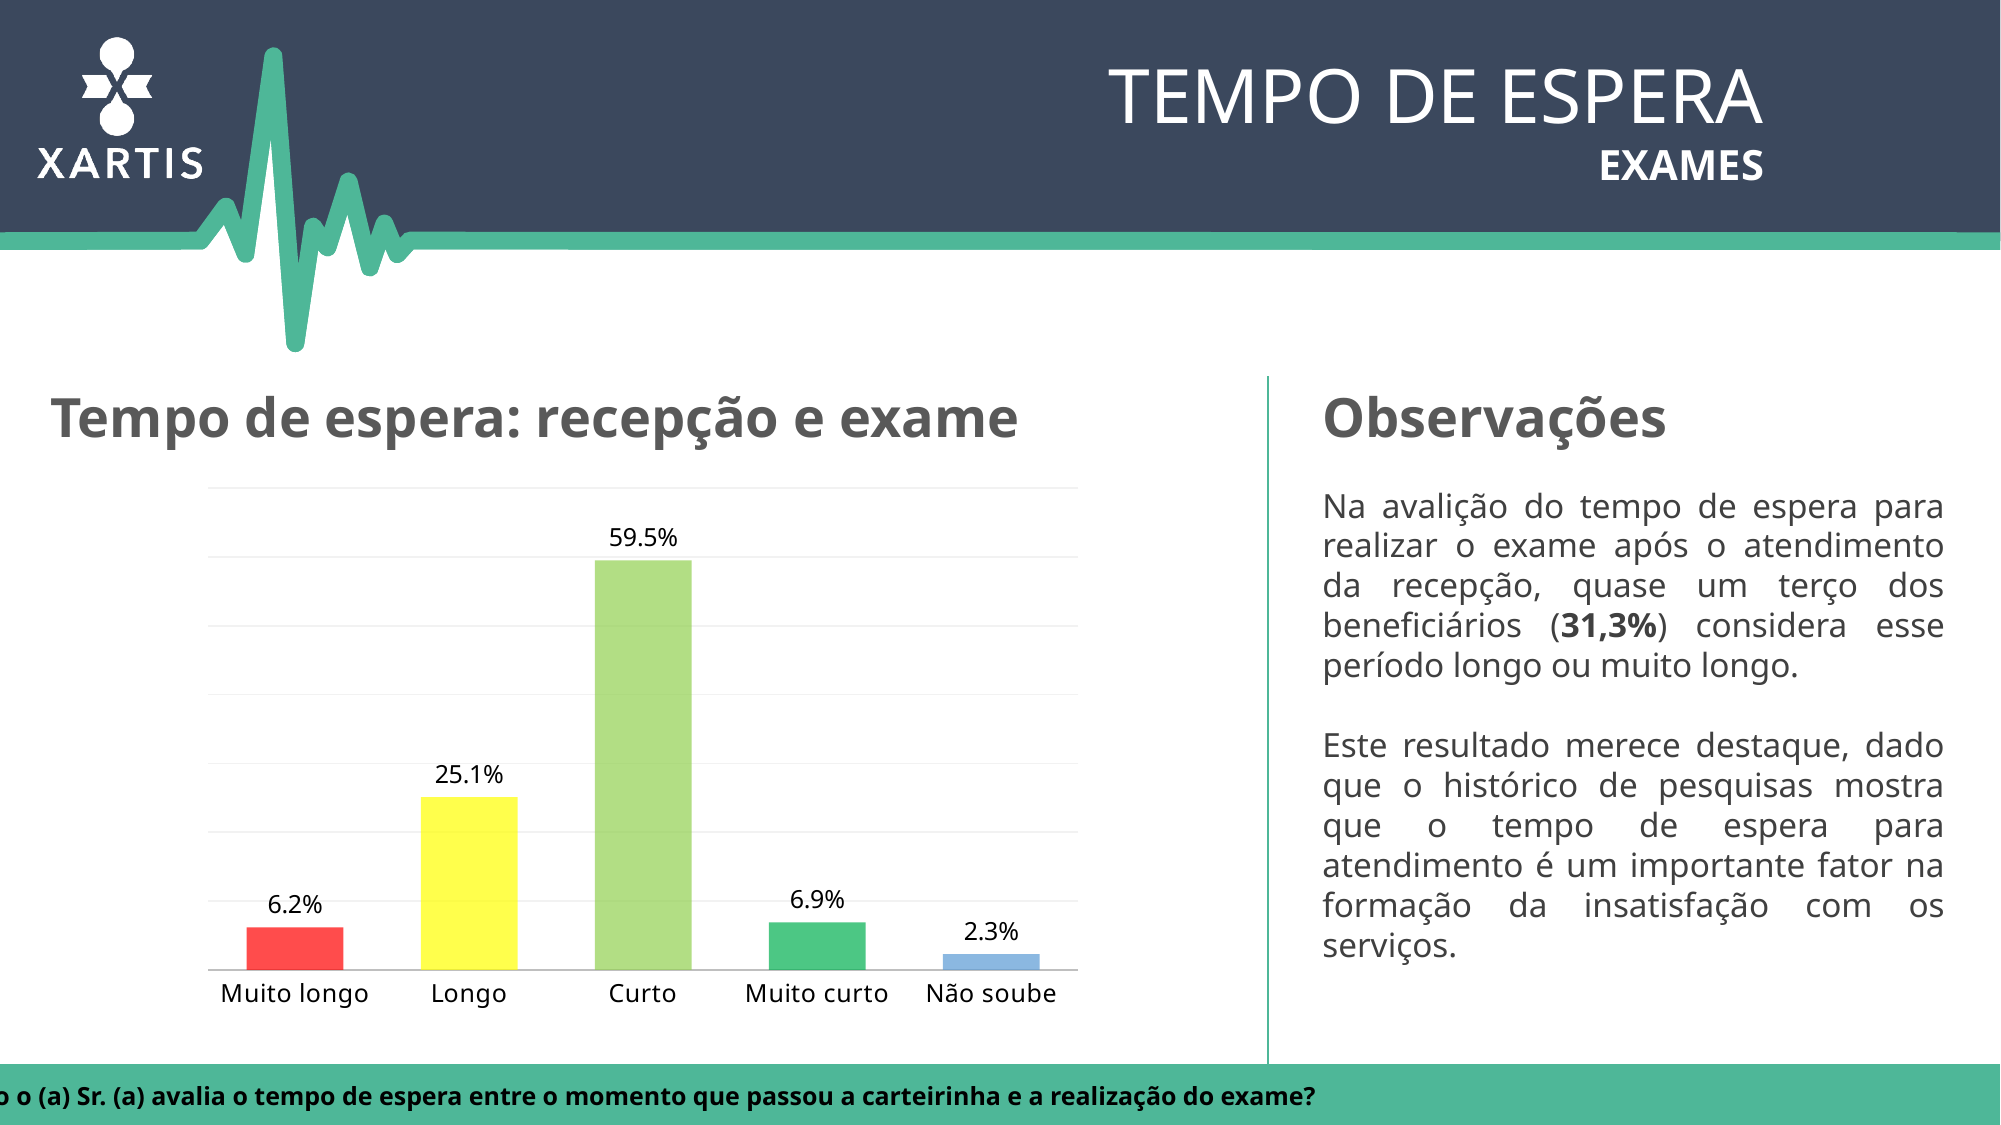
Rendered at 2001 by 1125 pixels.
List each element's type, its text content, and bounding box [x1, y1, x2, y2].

text_box Observações [1307, 375, 1727, 456]
text_box P. Como o (a) Sr. (a) avalia o tempo de espera entre o momento que passou a carteirinha e a realização do exame? [0, 1073, 1333, 1118]
text_box [0, 1063, 2000, 1125]
text_box Tempo de espera: recepção e exame [35, 375, 1251, 456]
text_box Tempo de espera exames [369, 41, 1779, 197]
chart [190, 477, 1097, 1022]
text_box Na avalição do tempo de espera para realizar o exame após o atendimento da recepção, quase um terço dos beneficiários (31,3%) considera esse período longo ou muito longo. Este resultado merece destaque, dado que o histórico de pesquisas mostra que o tempo de espera para atendimento é um importante fator na formação da insatisfação com os serviços. [1307, 477, 1961, 972]
